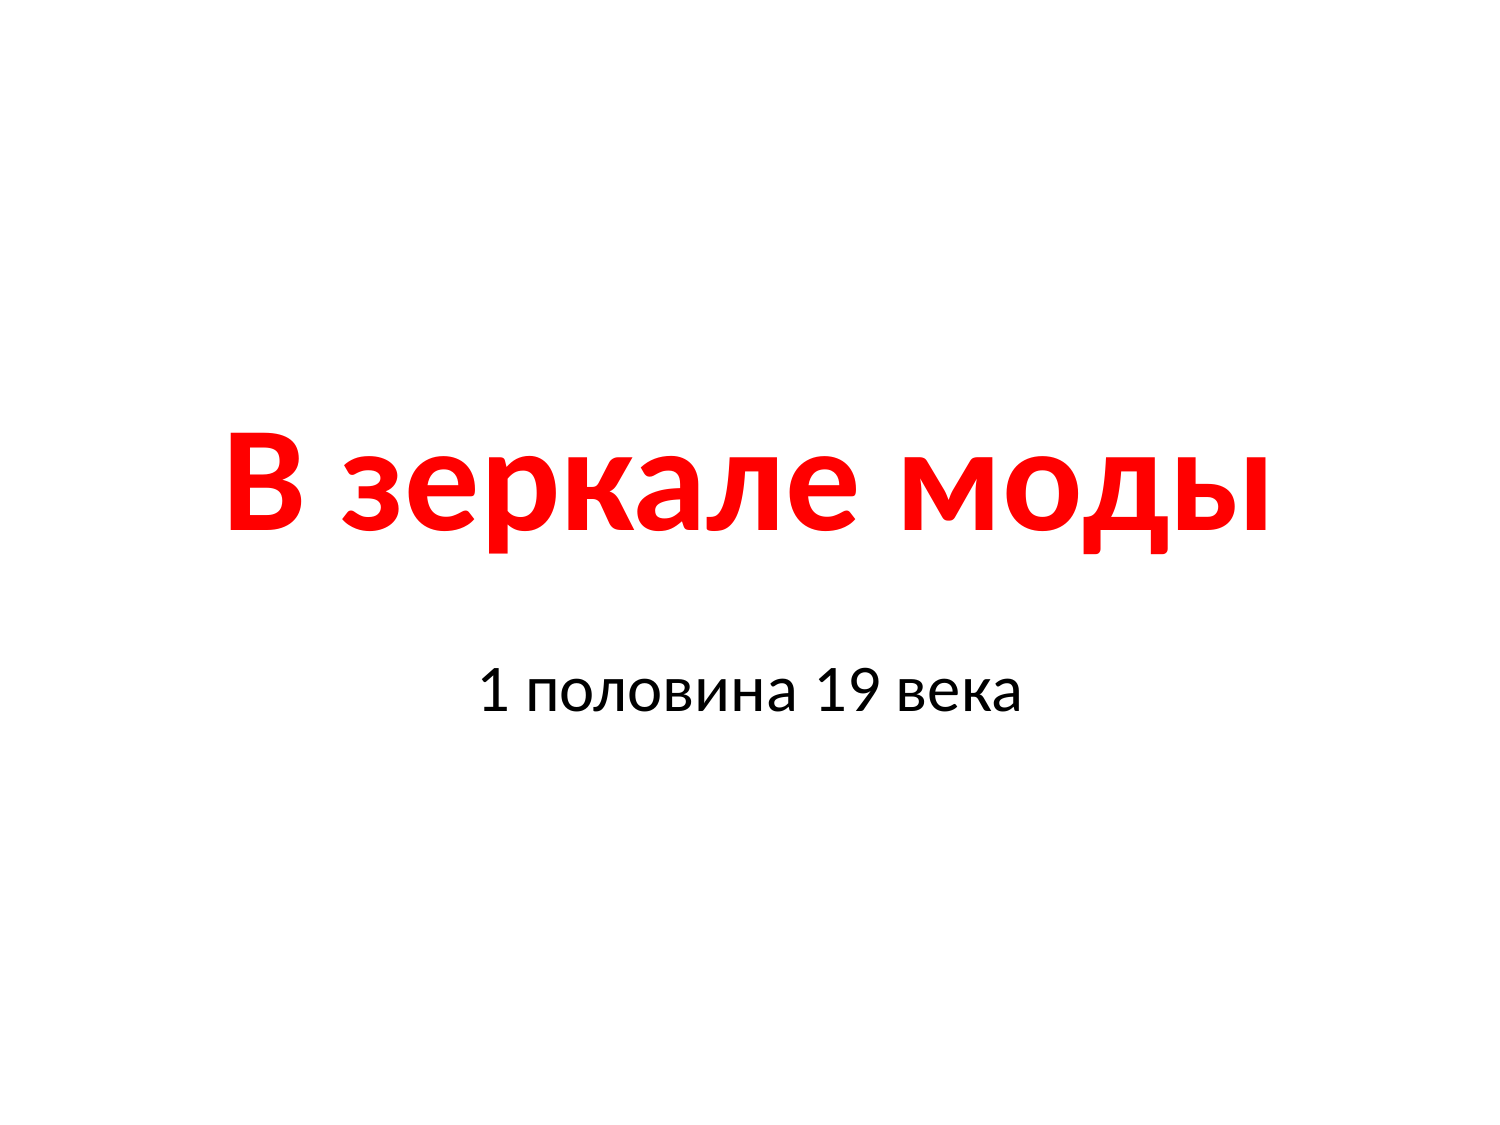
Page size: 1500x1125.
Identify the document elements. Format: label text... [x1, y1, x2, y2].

subtitle 1 половина 19 века [225, 637, 1275, 925]
title В зеркале моды [112, 349, 1388, 591]
